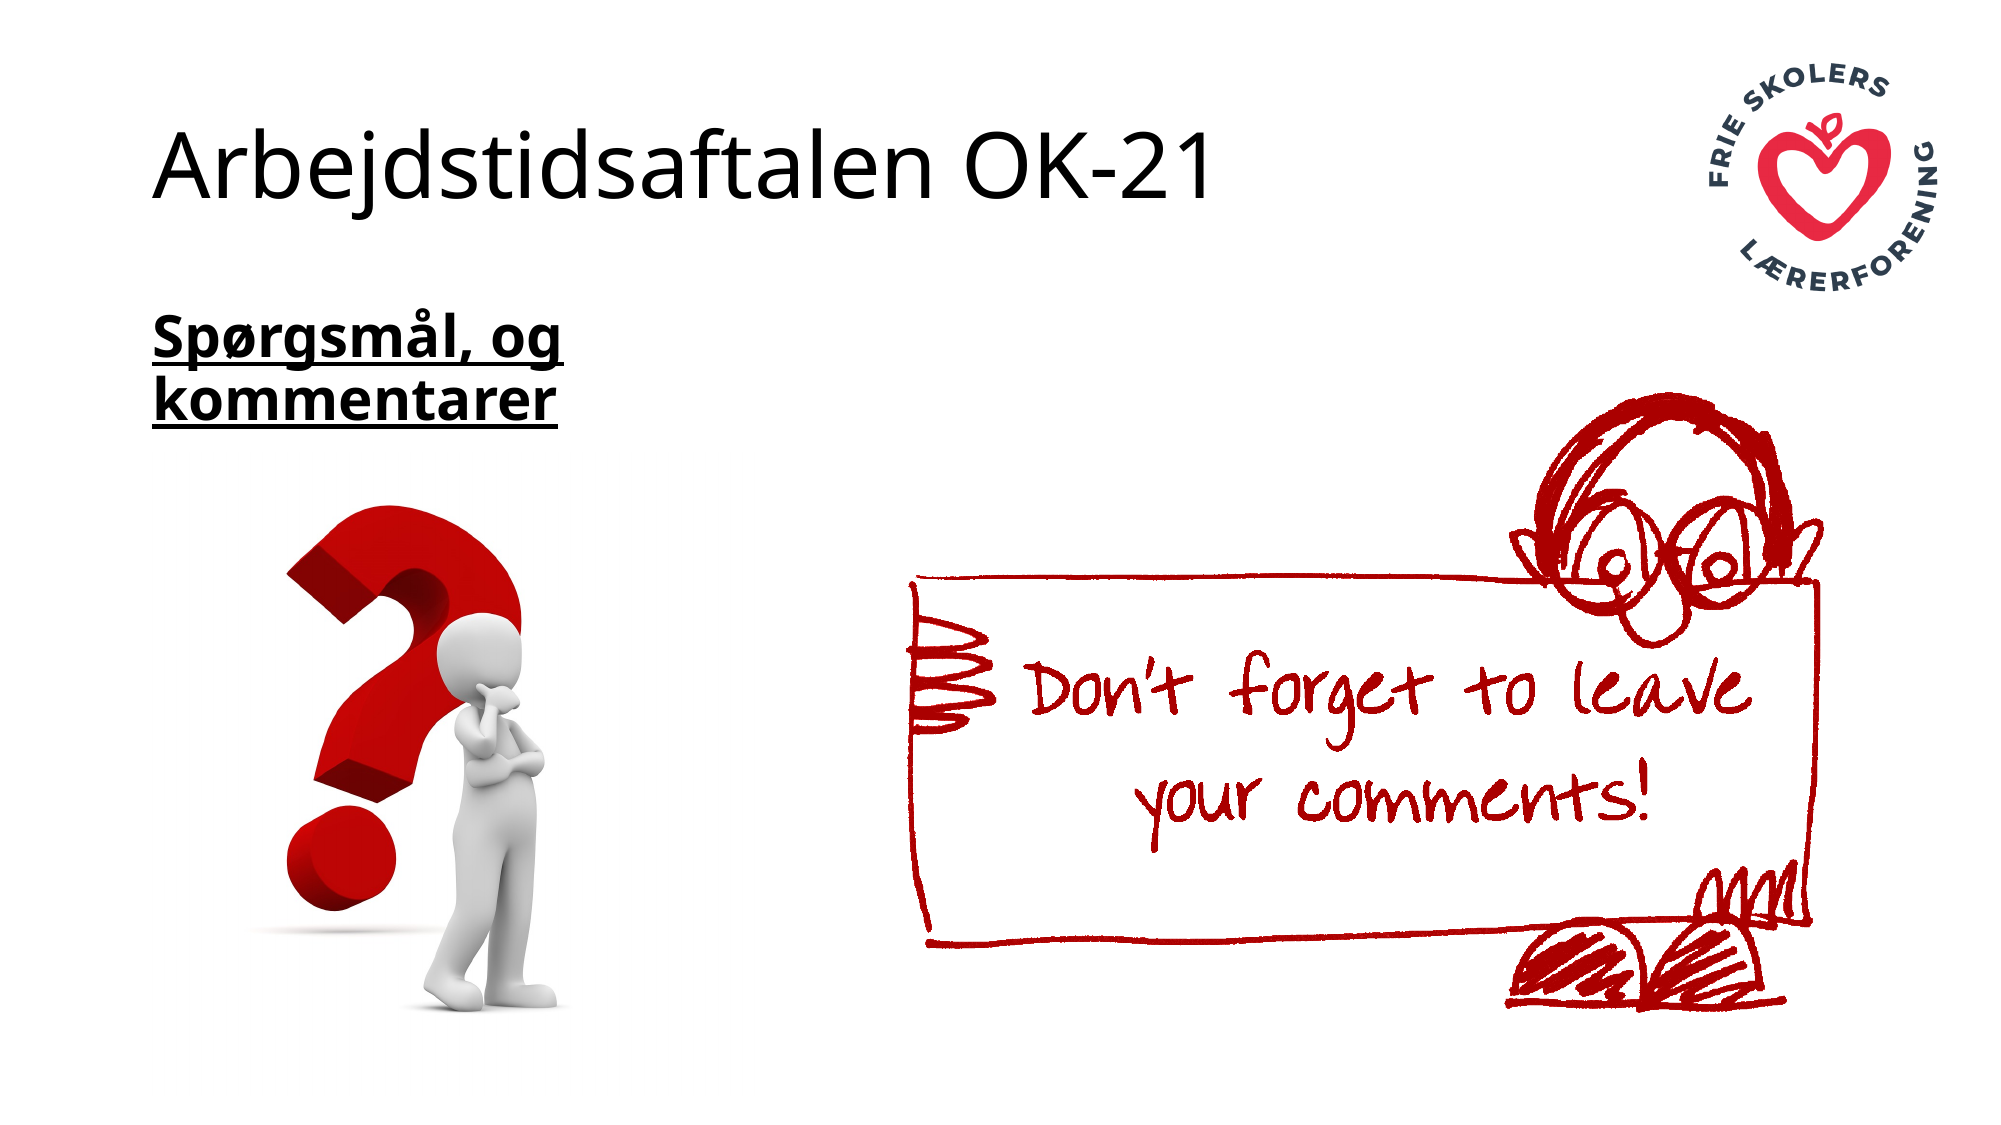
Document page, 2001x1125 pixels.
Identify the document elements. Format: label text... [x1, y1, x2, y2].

title Arbejdstidsaftalen OK-21 [137, 59, 1693, 278]
list Spørgsmål, og kommentarer [137, 299, 988, 1014]
picture [1704, 58, 1942, 296]
picture [140, 452, 755, 1096]
picture [906, 392, 1824, 1013]
